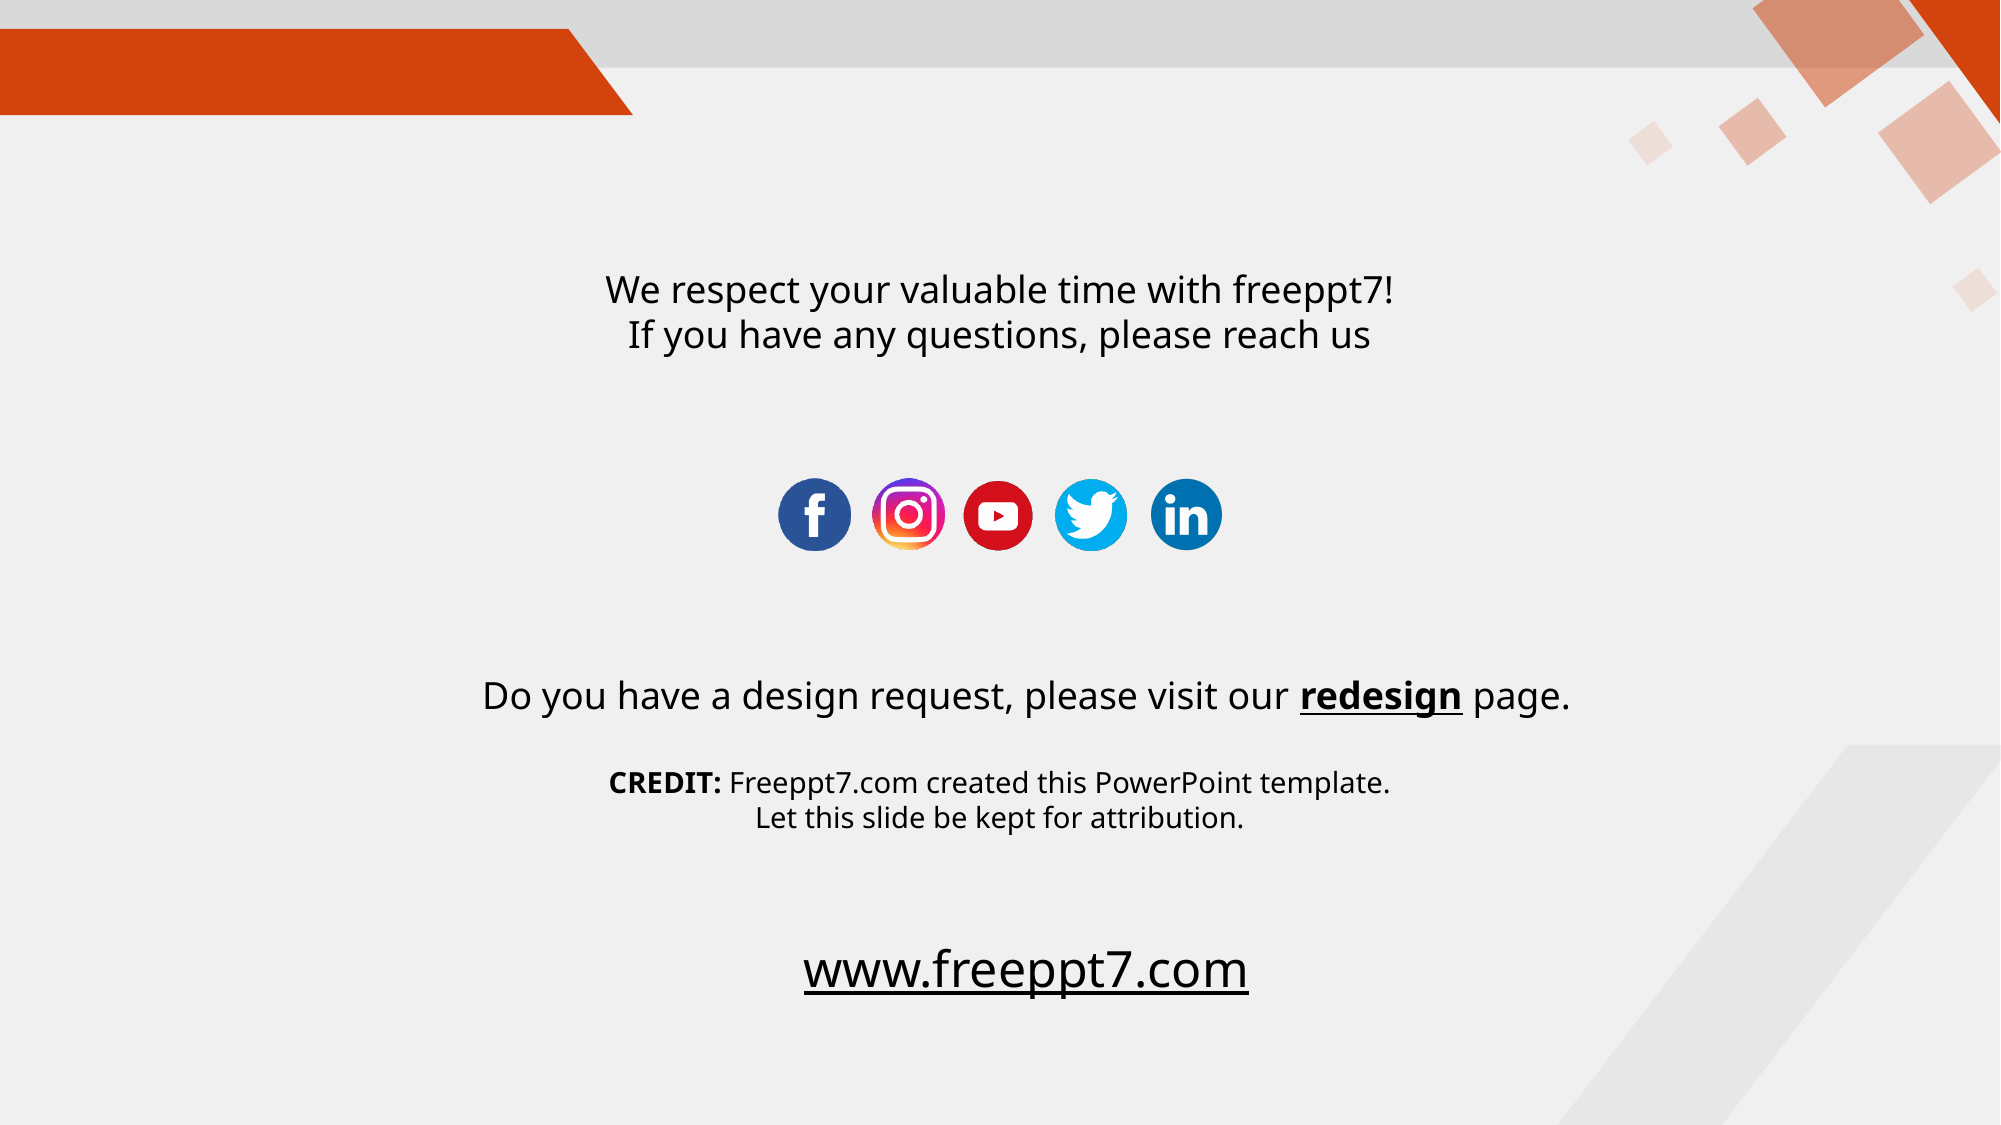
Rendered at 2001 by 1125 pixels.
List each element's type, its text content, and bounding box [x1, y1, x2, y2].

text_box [272, 258, 1728, 843]
text_box www.freeppt7.com [602, 930, 1451, 1014]
